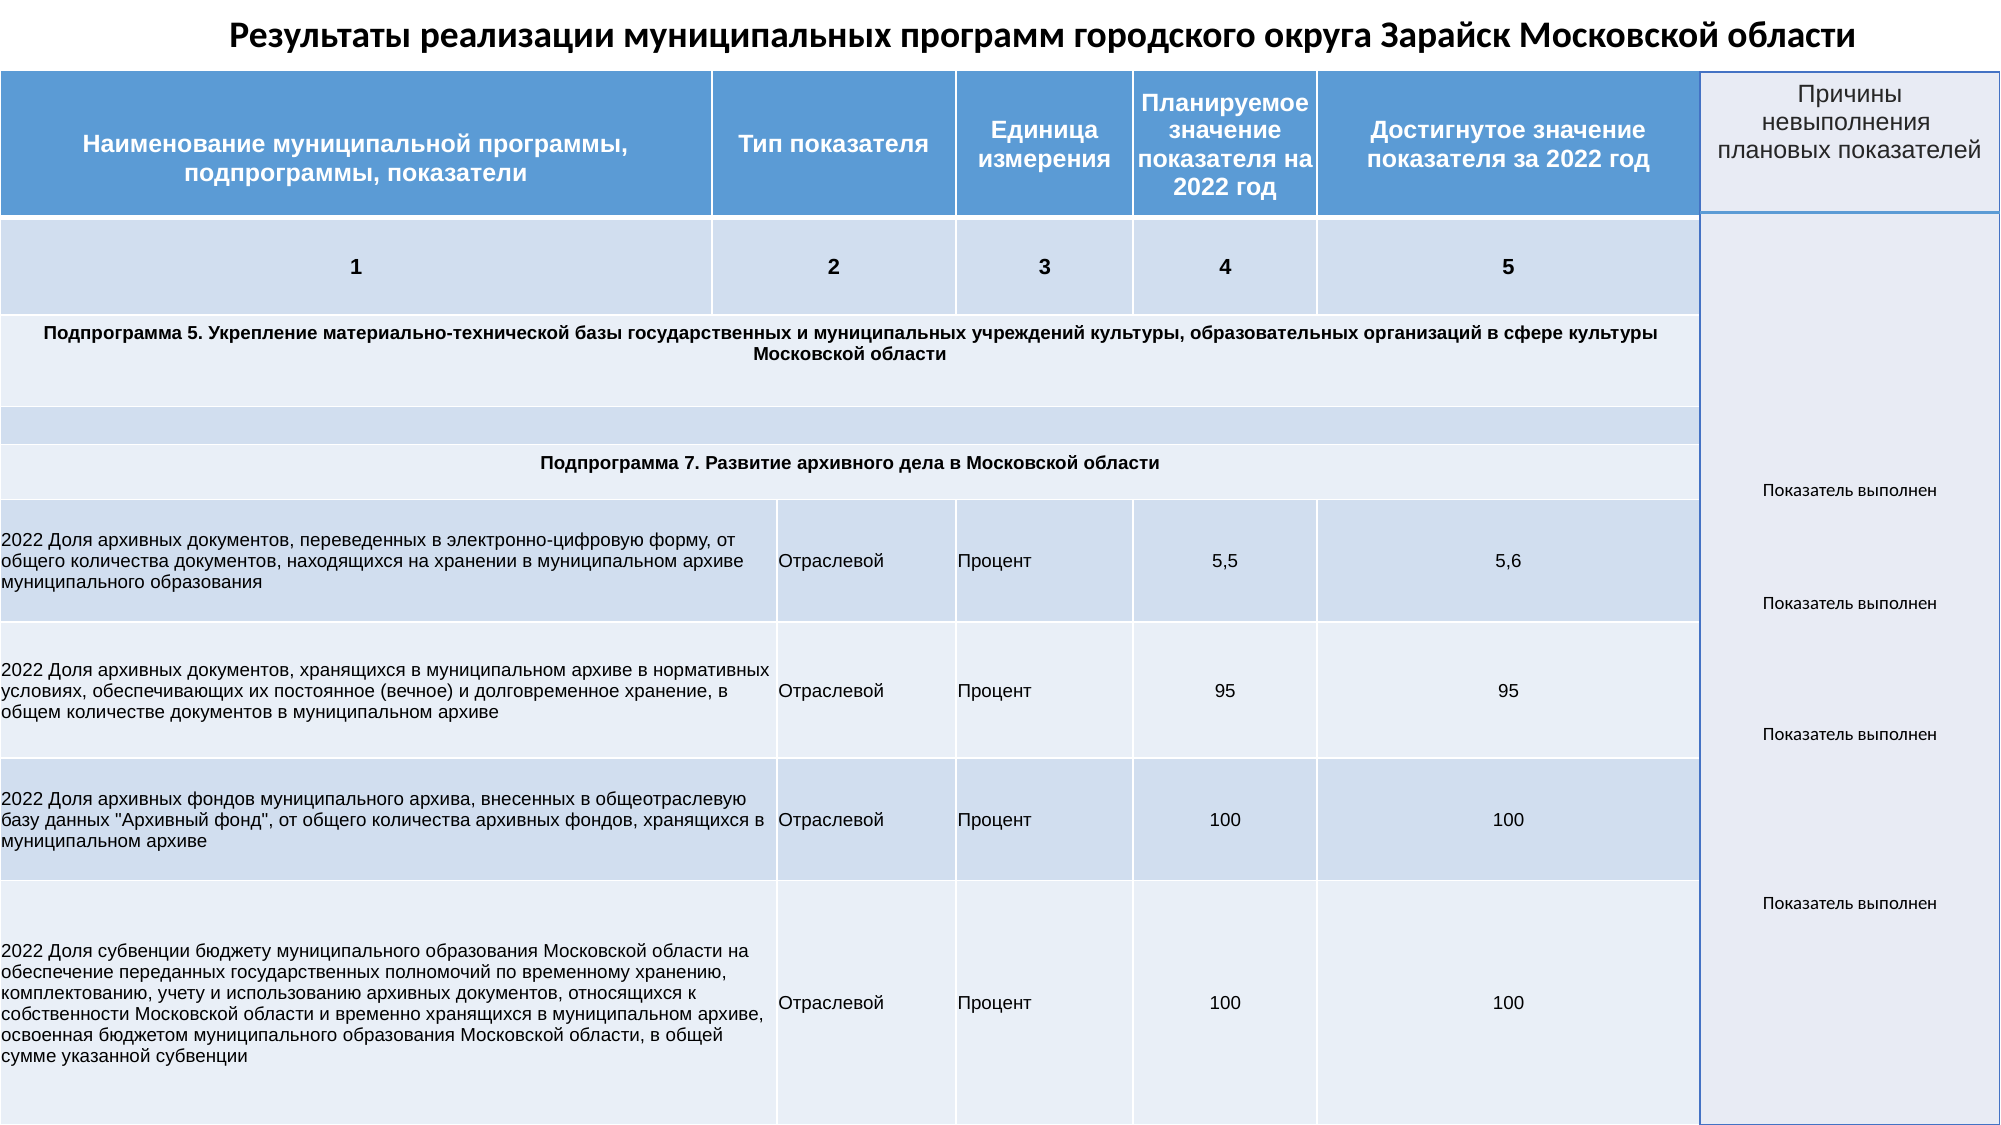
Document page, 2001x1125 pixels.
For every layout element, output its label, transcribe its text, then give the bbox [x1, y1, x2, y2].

table_cell Процент [957, 623, 1132, 757]
table_cell 2 [713, 220, 955, 314]
table_cell Отраслевой [778, 500, 955, 621]
table_cell [1, 407, 1699, 444]
table_header Наименование муниципальной программы, подпрограммы, показатели [1, 71, 711, 215]
table_cell 100 [1318, 881, 1699, 1124]
table_cell 5 [1318, 220, 1699, 314]
table_cell 1 [1, 220, 711, 314]
table_cell 100 [1318, 759, 1699, 880]
table_header Тип показателя [713, 71, 955, 215]
table_cell Отраслевой [778, 881, 955, 1124]
table_cell Процент [957, 500, 1132, 621]
table_cell 95 [1134, 623, 1316, 757]
table_cell 100 [1134, 759, 1316, 880]
table_cell Подпрограмма 7. Развитие архивного дела в Московской области [1, 445, 1699, 499]
text_box Результаты реализации муниципальных программ городского округа Зарайск Московской области [149, 3, 1938, 63]
table_cell 5,6 [1318, 500, 1699, 621]
table_cell 3 [957, 220, 1132, 314]
table_cell 2022 Доля архивных документов, хранящихся в муниципальном архиве в нормативных условиях, обеспечивающих их постоянное (вечное) и долговременное хранение, в общем количестве документов в муниципальном архиве [1, 623, 776, 757]
table_cell 2022 Доля архивных документов, переведенных в электронно-цифровую форму, от общего количества документов, находящихся на хранении в муниципальном архиве муниципального образования [1, 500, 776, 621]
table_header Достигнутое значение показателя за 2022 год [1318, 71, 1699, 215]
table_cell Подпрограмма 5. Укрепление материально-технической базы государственных и муниципальных учреждений культуры, образовательных организаций в сфере культуры Московской области [1, 316, 1699, 406]
table_cell 5,5 [1134, 500, 1316, 621]
table_cell Отраслевой [778, 623, 955, 757]
table_header Причины невыполнения плановых показателей Показатель выполнен Показатель выполнен Показатель выполнен Показатель выполнен [1701, 214, 1999, 1124]
table_cell Процент [957, 759, 1132, 880]
table_header Единица измерения [957, 71, 1132, 215]
table_cell Отраслевой [778, 759, 955, 880]
table_cell 100 [1134, 881, 1316, 1124]
table_header Причины невыполнения плановых показателей Показатель выполнен Показатель выполнен Показатель выполнен Показатель выполнен [1701, 73, 1999, 211]
table_cell 4 [1134, 220, 1316, 314]
table_cell 95 [1318, 623, 1699, 757]
table_cell 2022 Доля субвенции бюджету муниципального образования Московской области на обеспечение переданных государственных полномочий по временному хранению, комплектованию, учету и использованию архивных документов, относящихся к собственности Московской области и временно хранящихся в муниципальном архиве, освоенная бюджетом муниципального образования Московской области, в общей сумме указанной субвенции [1, 881, 776, 1124]
table_cell 2022 Доля архивных фондов муниципального архива, внесенных в общеотраслевую базу данных "Архивный фонд", от общего количества архивных фондов, хранящихся в муниципальном архиве [1, 759, 776, 880]
table_header Планируемое значение показателя на 2022 год [1134, 71, 1316, 215]
table_cell Процент [957, 881, 1132, 1124]
